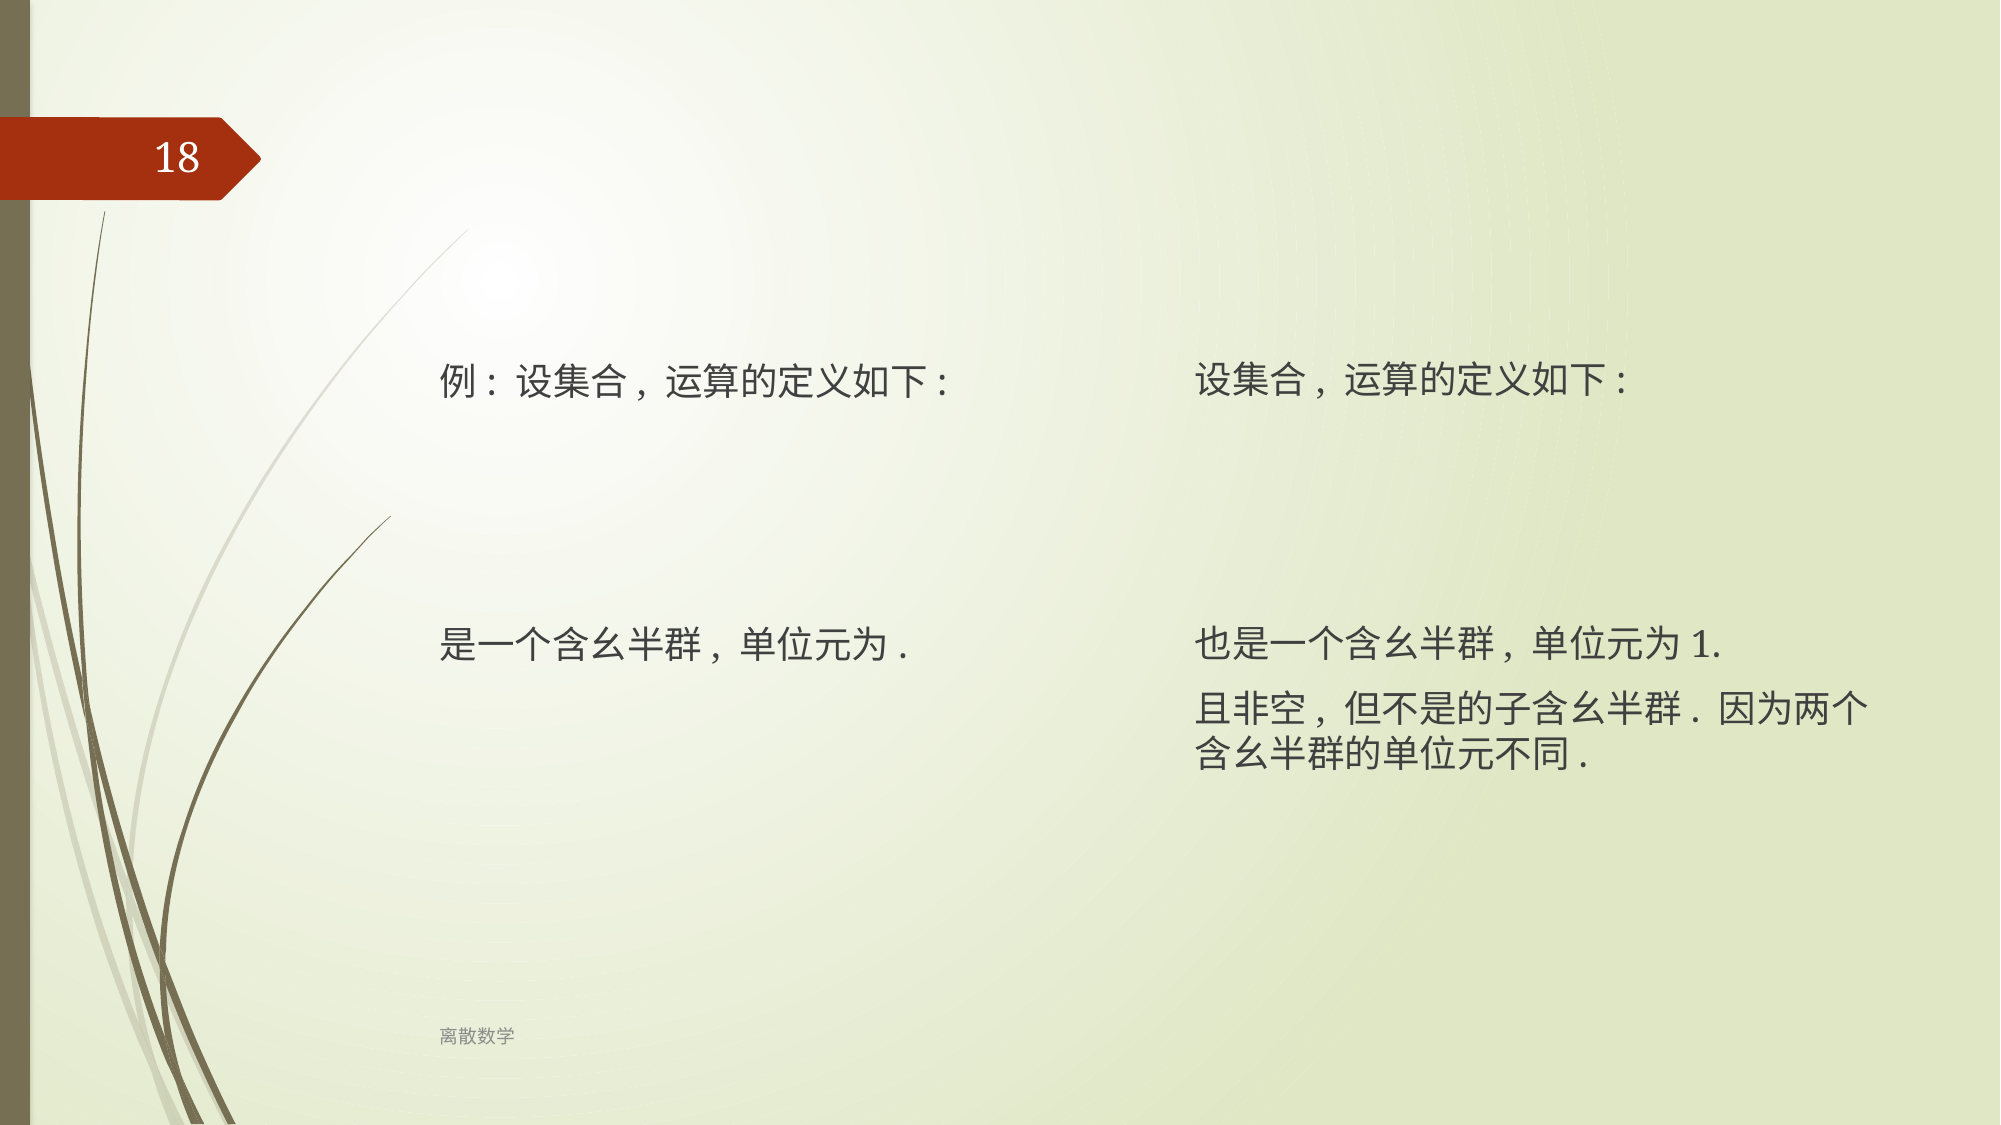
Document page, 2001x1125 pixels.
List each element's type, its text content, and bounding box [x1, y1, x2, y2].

footer 离散数学 [424, 1006, 1675, 1067]
slide_number ‹#› [87, 129, 216, 190]
